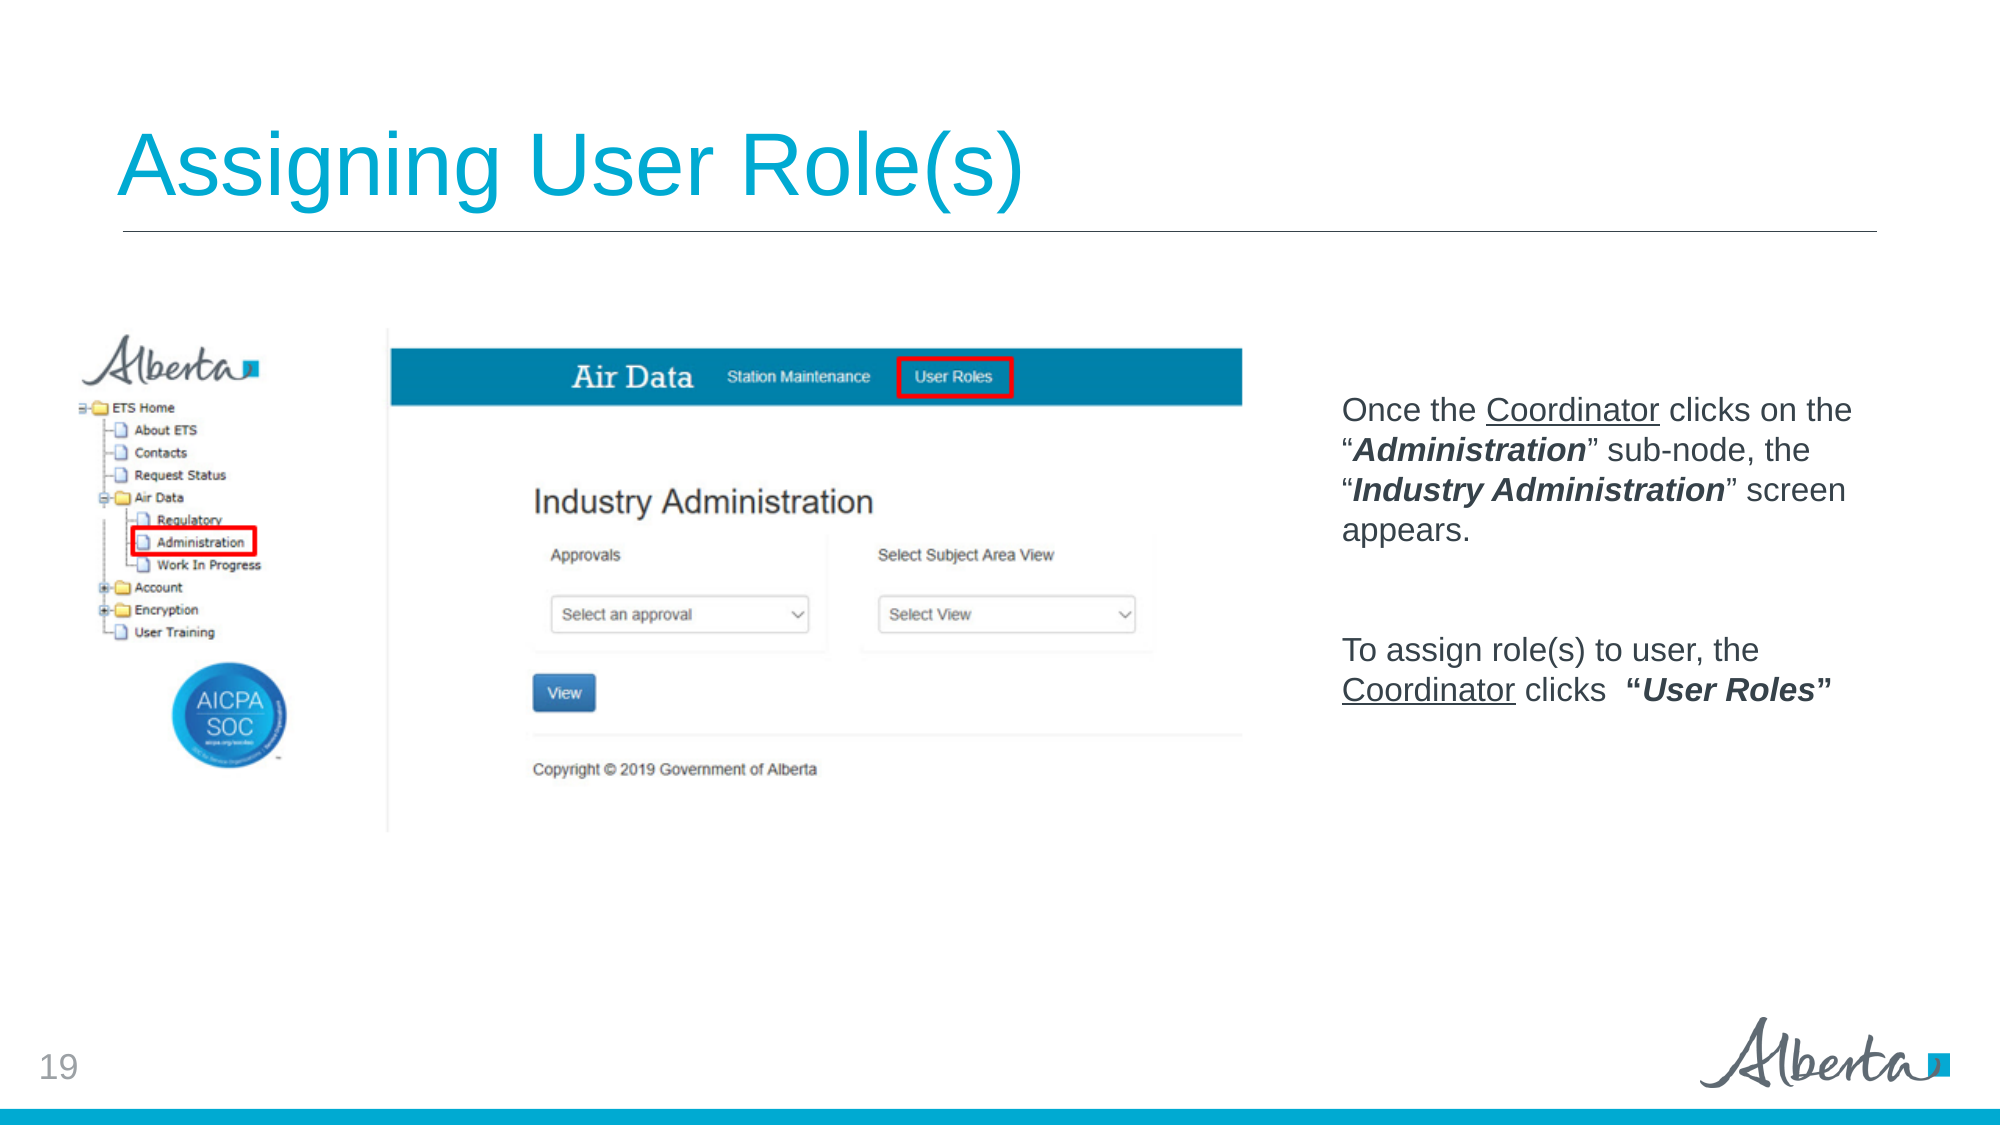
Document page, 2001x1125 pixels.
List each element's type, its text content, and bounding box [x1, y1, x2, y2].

picture [51, 294, 1330, 849]
title Assigning User Role(s) [102, 96, 1900, 221]
slide_number 19 [23, 1035, 474, 1096]
picture [1700, 1017, 1950, 1088]
text_box Once the Coordinator clicks on the “Administration” sub-node, the “Industry Administration” screen appears. To assign role(s) to user, the Coordinator clicks “User Roles” [1333, 381, 1898, 716]
